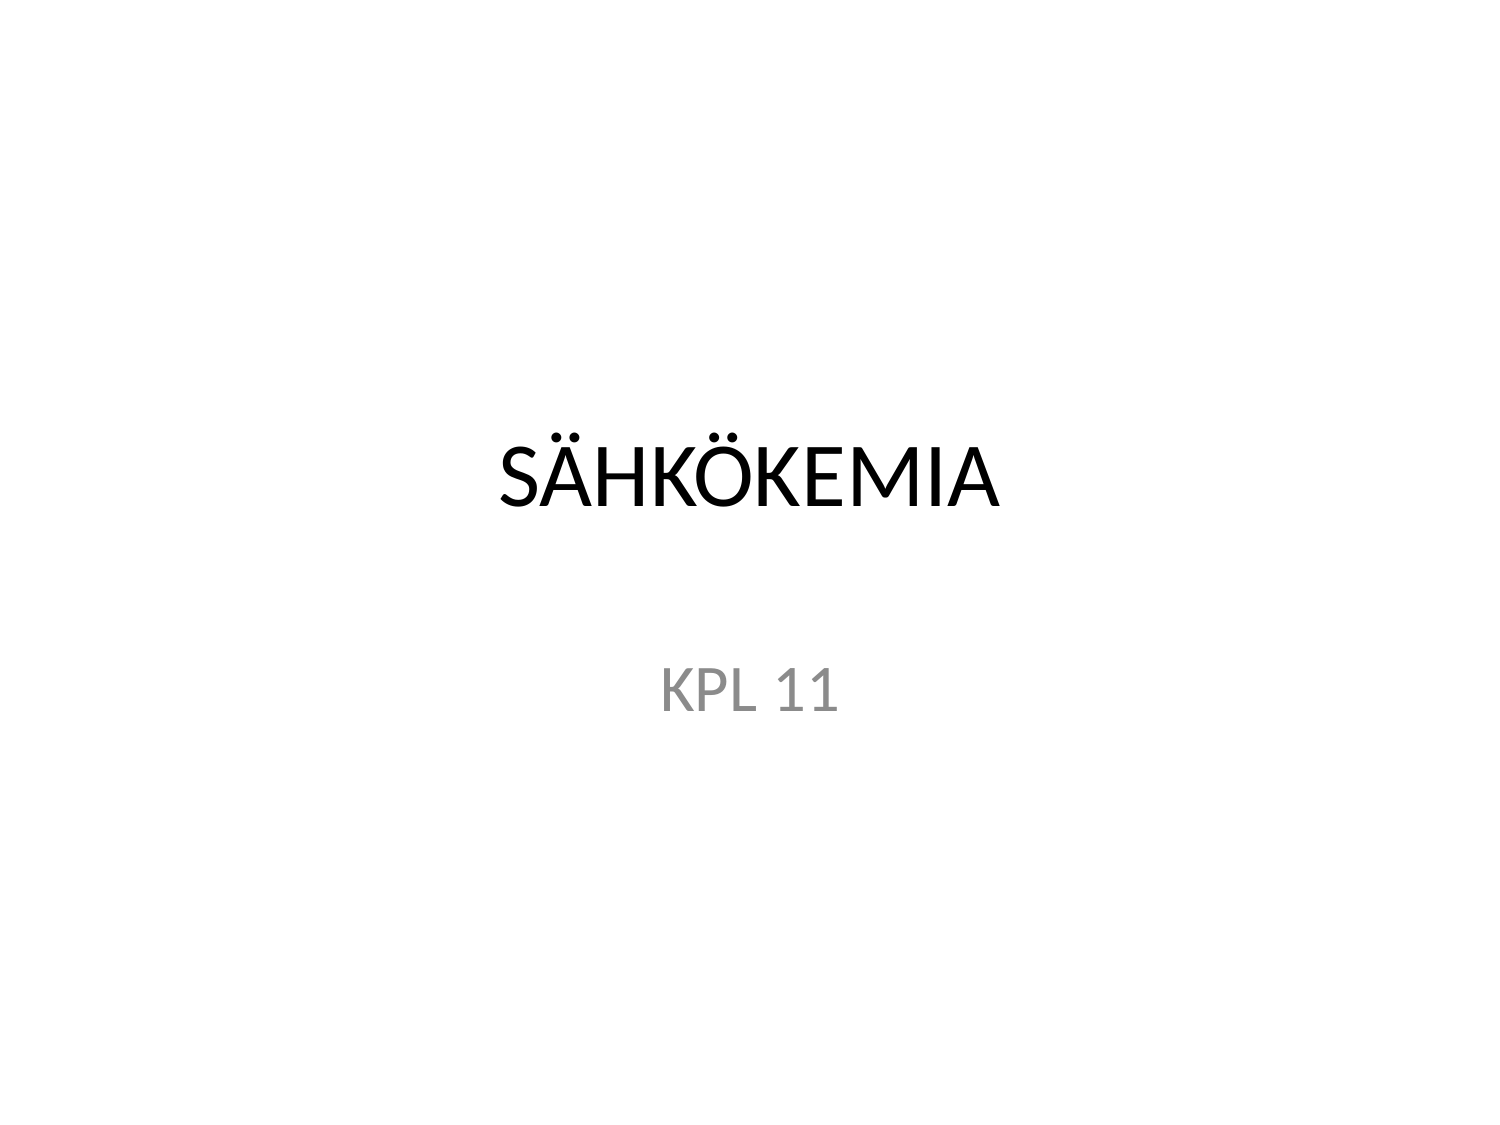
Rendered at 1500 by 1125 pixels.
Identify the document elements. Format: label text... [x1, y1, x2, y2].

title SÄHKÖKEMIA [112, 349, 1388, 591]
subtitle KPL 11 [225, 637, 1275, 925]
